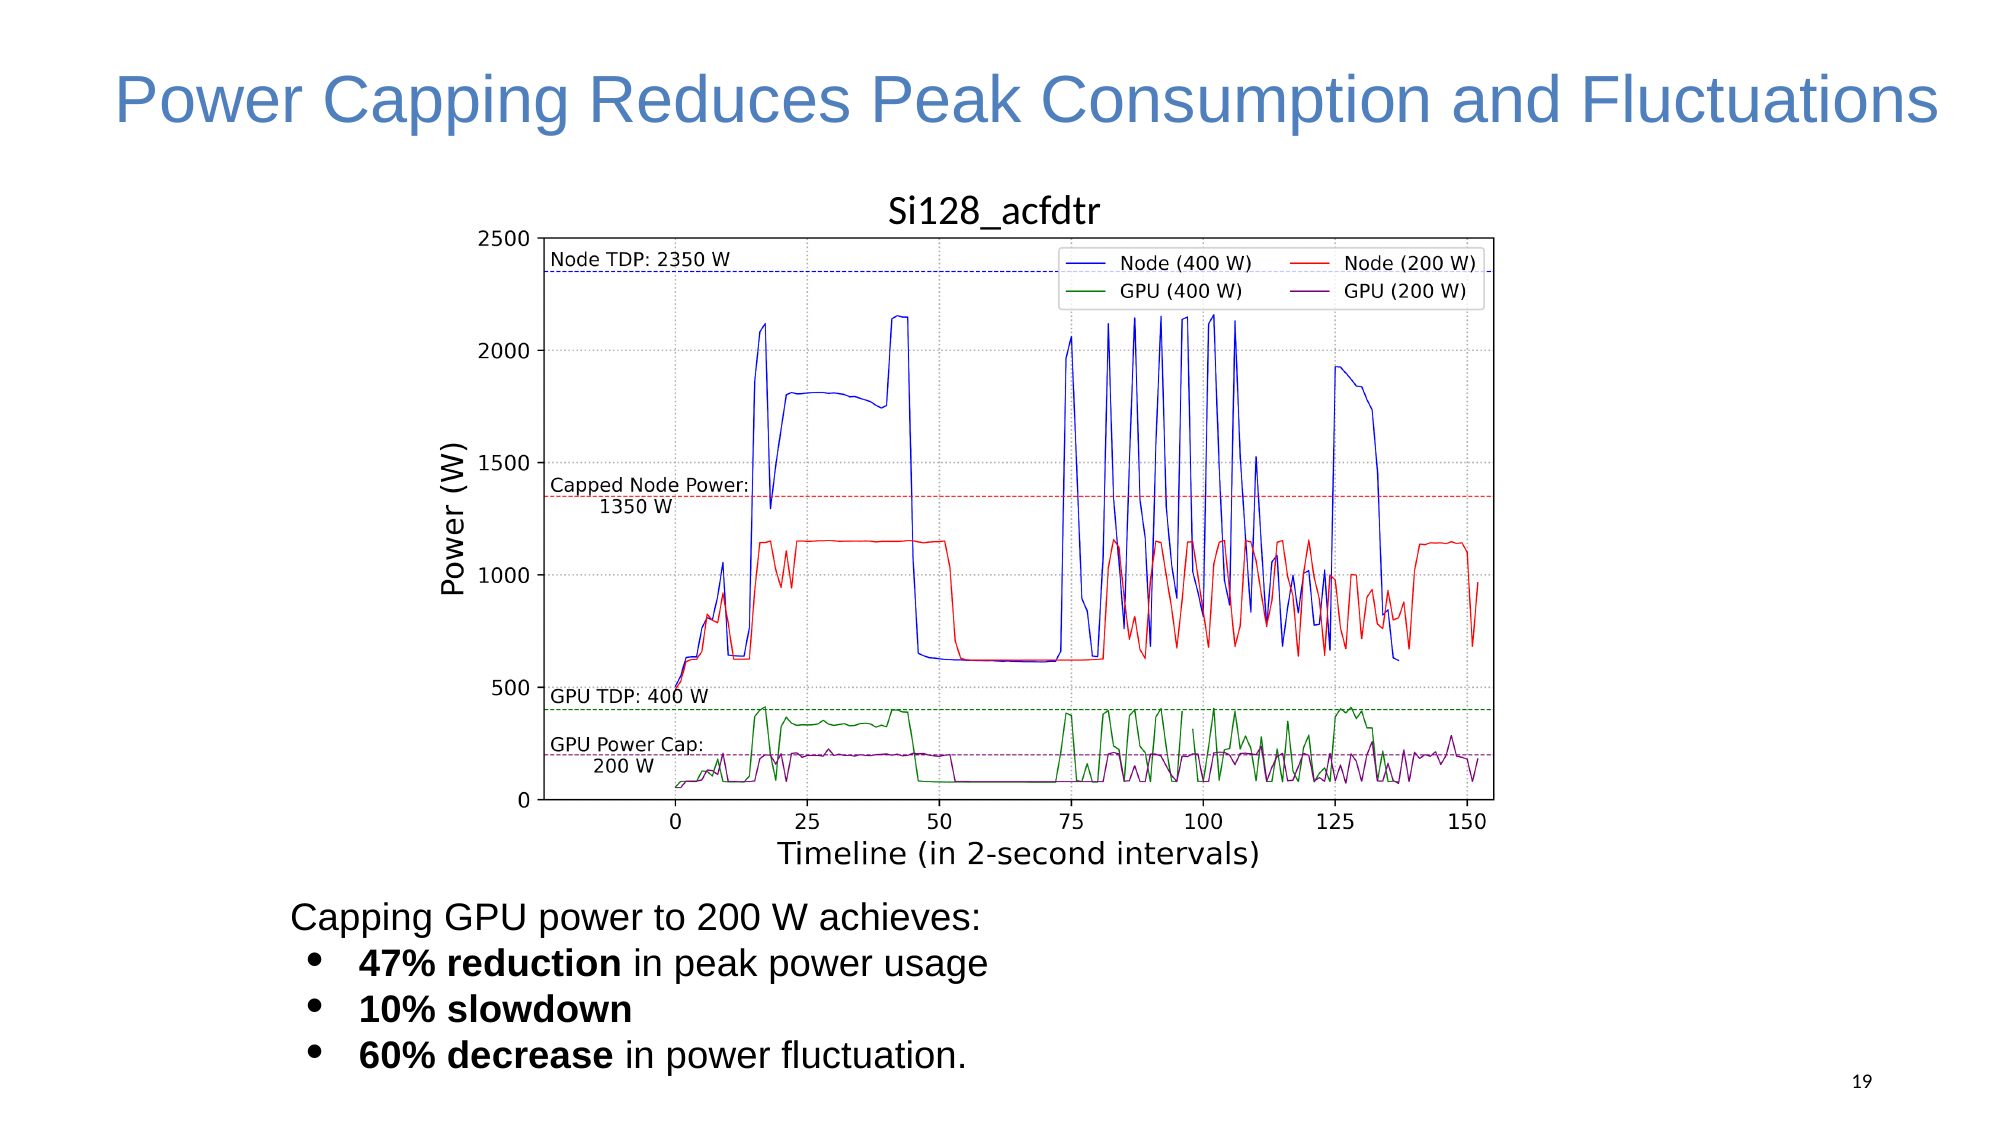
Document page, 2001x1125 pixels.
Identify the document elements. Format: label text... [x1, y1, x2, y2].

slide_number ‹#› [1797, 1084, 1888, 1108]
picture [426, 216, 1507, 885]
list Capping GPU power to 200 W achieves: 47% reduction in peak power usage 10% slowdown 60% decrease in power fluctuation. [274, 883, 1902, 1084]
title Power Capping Reduces Peak Consumption and Fluctuations [99, 14, 1998, 179]
text_box Si128_acfdtr [873, 167, 1199, 215]
